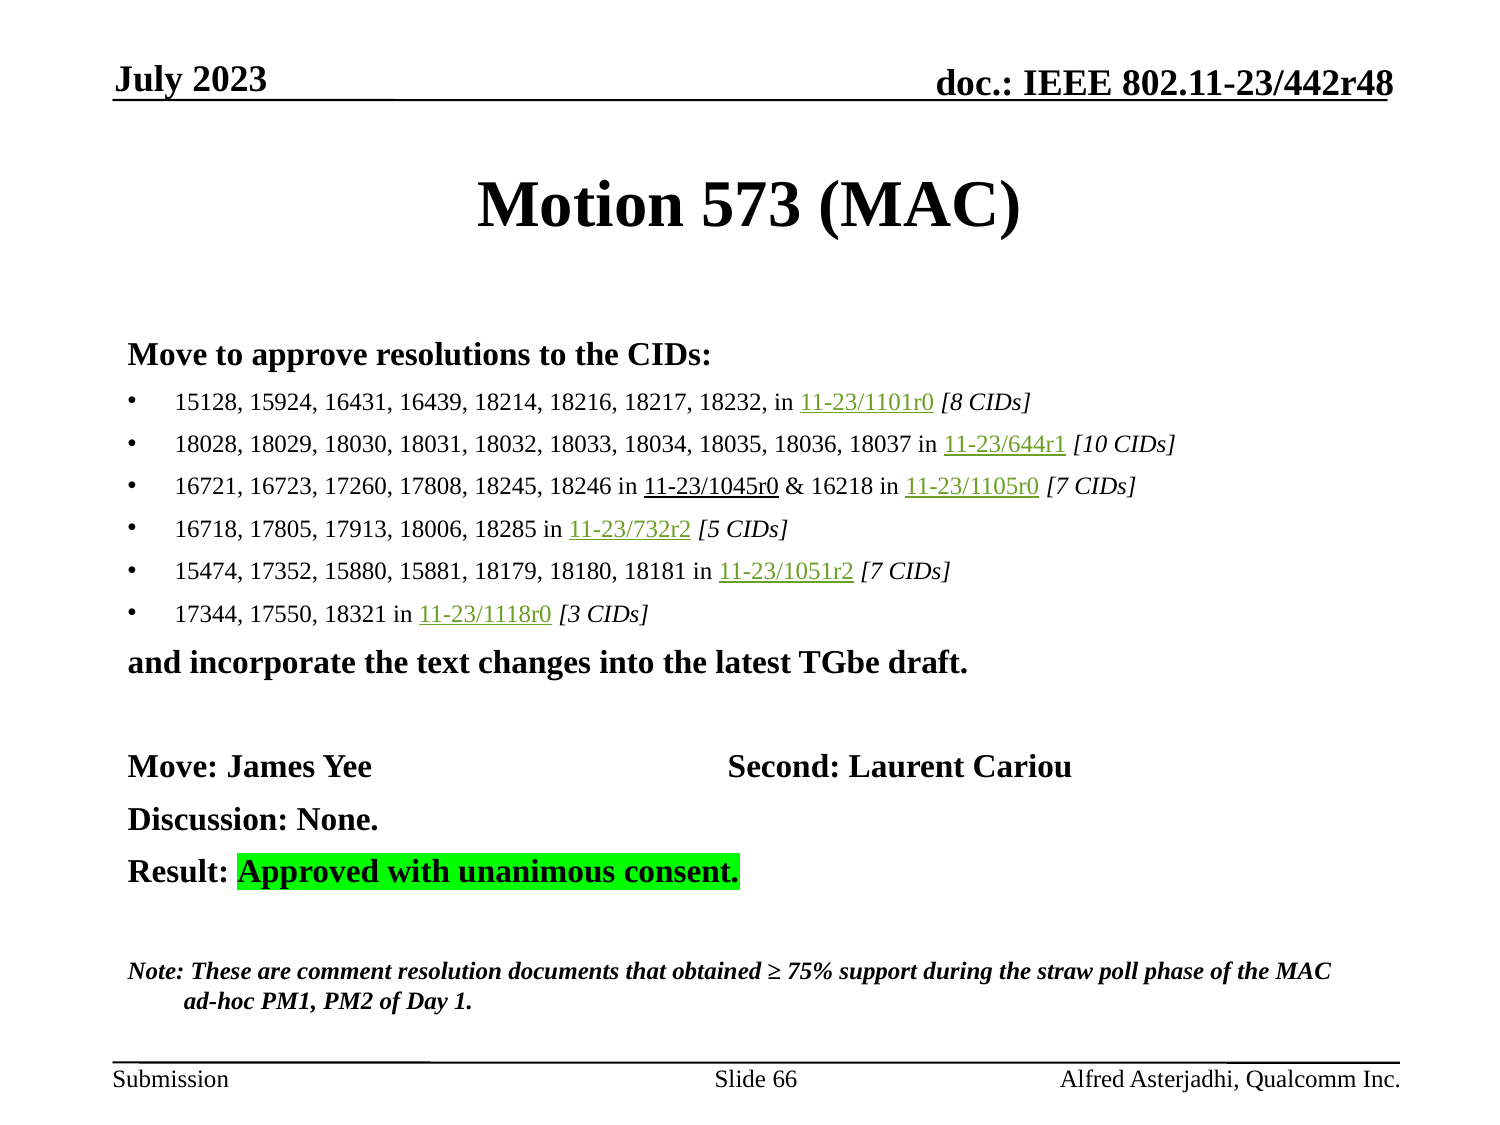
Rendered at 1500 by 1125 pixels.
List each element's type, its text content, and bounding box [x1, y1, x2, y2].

list Move to approve resolutions to the CIDs: 15128, 15924, 16431, 16439, 18214, 18216, 18217, 18232, in 11-23/1101r0 [8 CIDs] 18028, 18029, 18030, 18031, 18032, 18033, 18034, 18035, 18036, 18037 in 11-23/644r1 [10 CIDs] 16721, 16723, 17260, 17808, 18245, 18246 in 11-23/1045r0 & 16218 in 11-23/1105r0 [7 CIDs] 16718, 17805, 17913, 18006, 18285 in 11-23/732r2 [5 CIDs] 15474, 17352, 15880, 15881, 18179, 18180, 18181 in 11-23/1051r2 [7 CIDs] 17344, 17550, 18321 in 11-23/1118r0 [3 CIDs] and incorporate the text changes into the latest TGbe draft. Move: James Yee Second: Laurent Cariou Discussion: None. Result: Approved with unanimous consent. Note: These are comment resolution documents that obtained ≥ 75% support during the straw poll phase of the MAC ad-hoc PM1, PM2 of Day 1. [112, 324, 1388, 1063]
slide_number Slide 66 [712, 1061, 800, 1123]
footer Alfred Asterjadhi, Qualcomm Inc. [878, 1061, 1402, 1093]
title Motion 573 (MAC) [112, 112, 1388, 288]
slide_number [114, 54, 423, 100]
